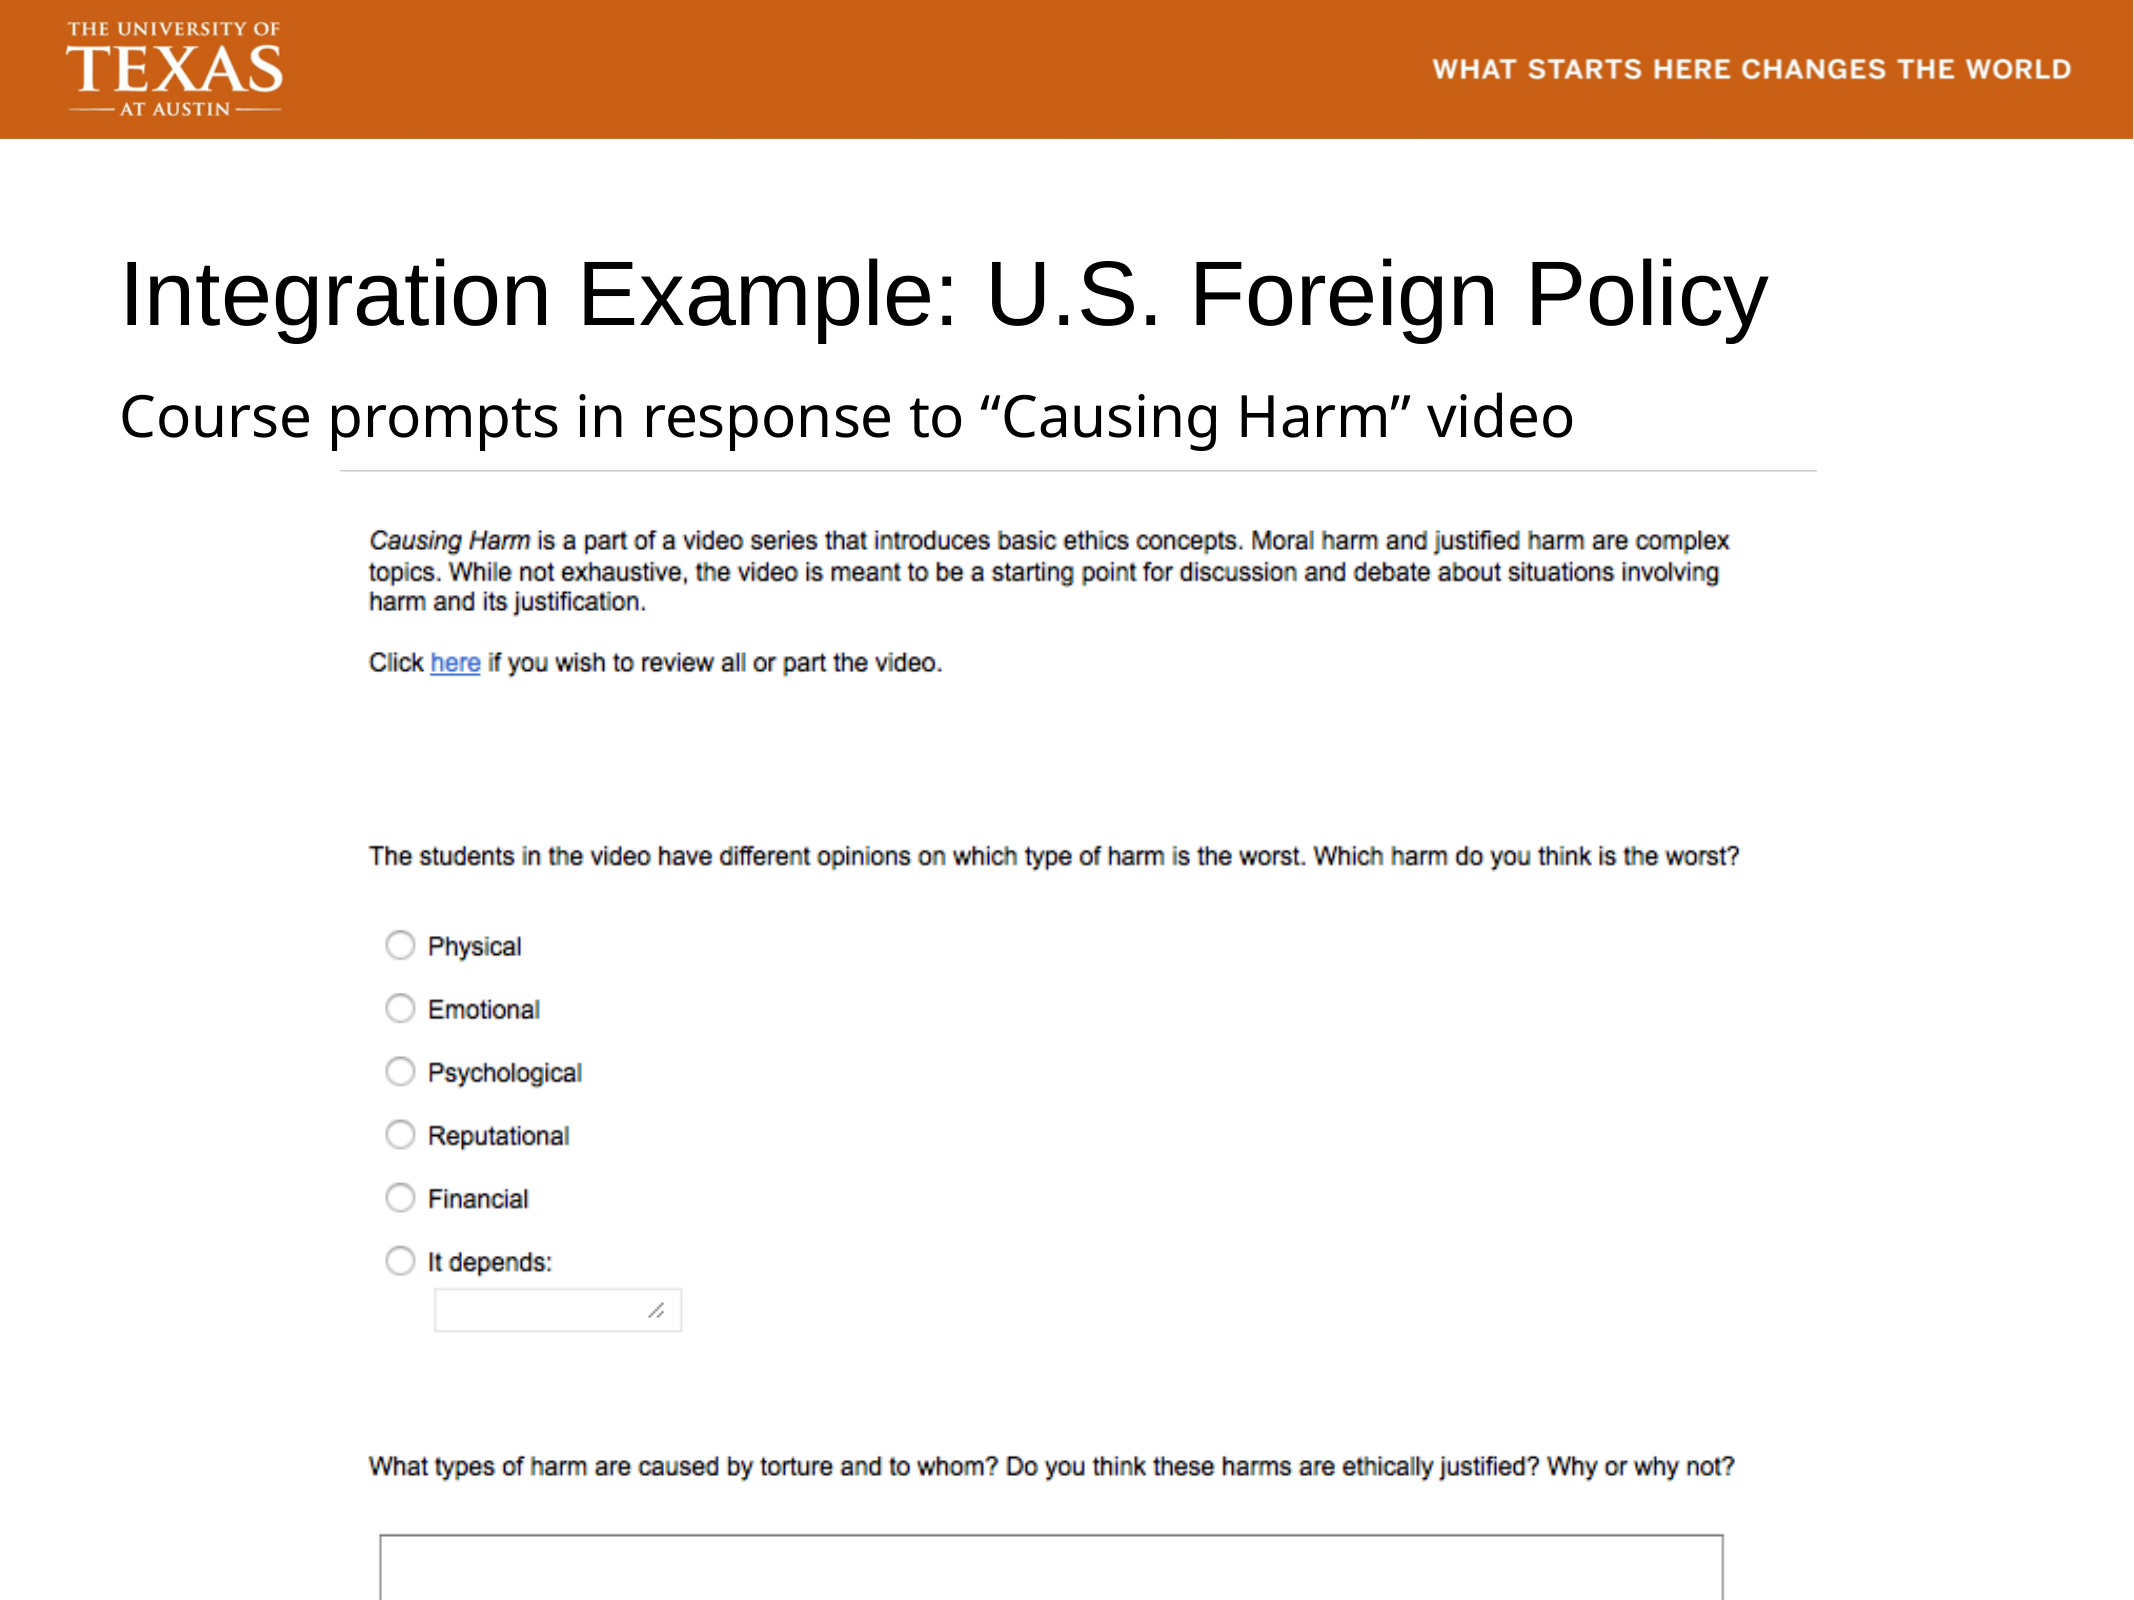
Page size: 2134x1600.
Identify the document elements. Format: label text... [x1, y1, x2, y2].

text_box Integration Example: U.S. Foreign Policy Course prompts in response to “Causing Harm” video [111, 225, 2066, 457]
picture [0, 0, 2134, 140]
picture [340, 470, 1817, 1600]
